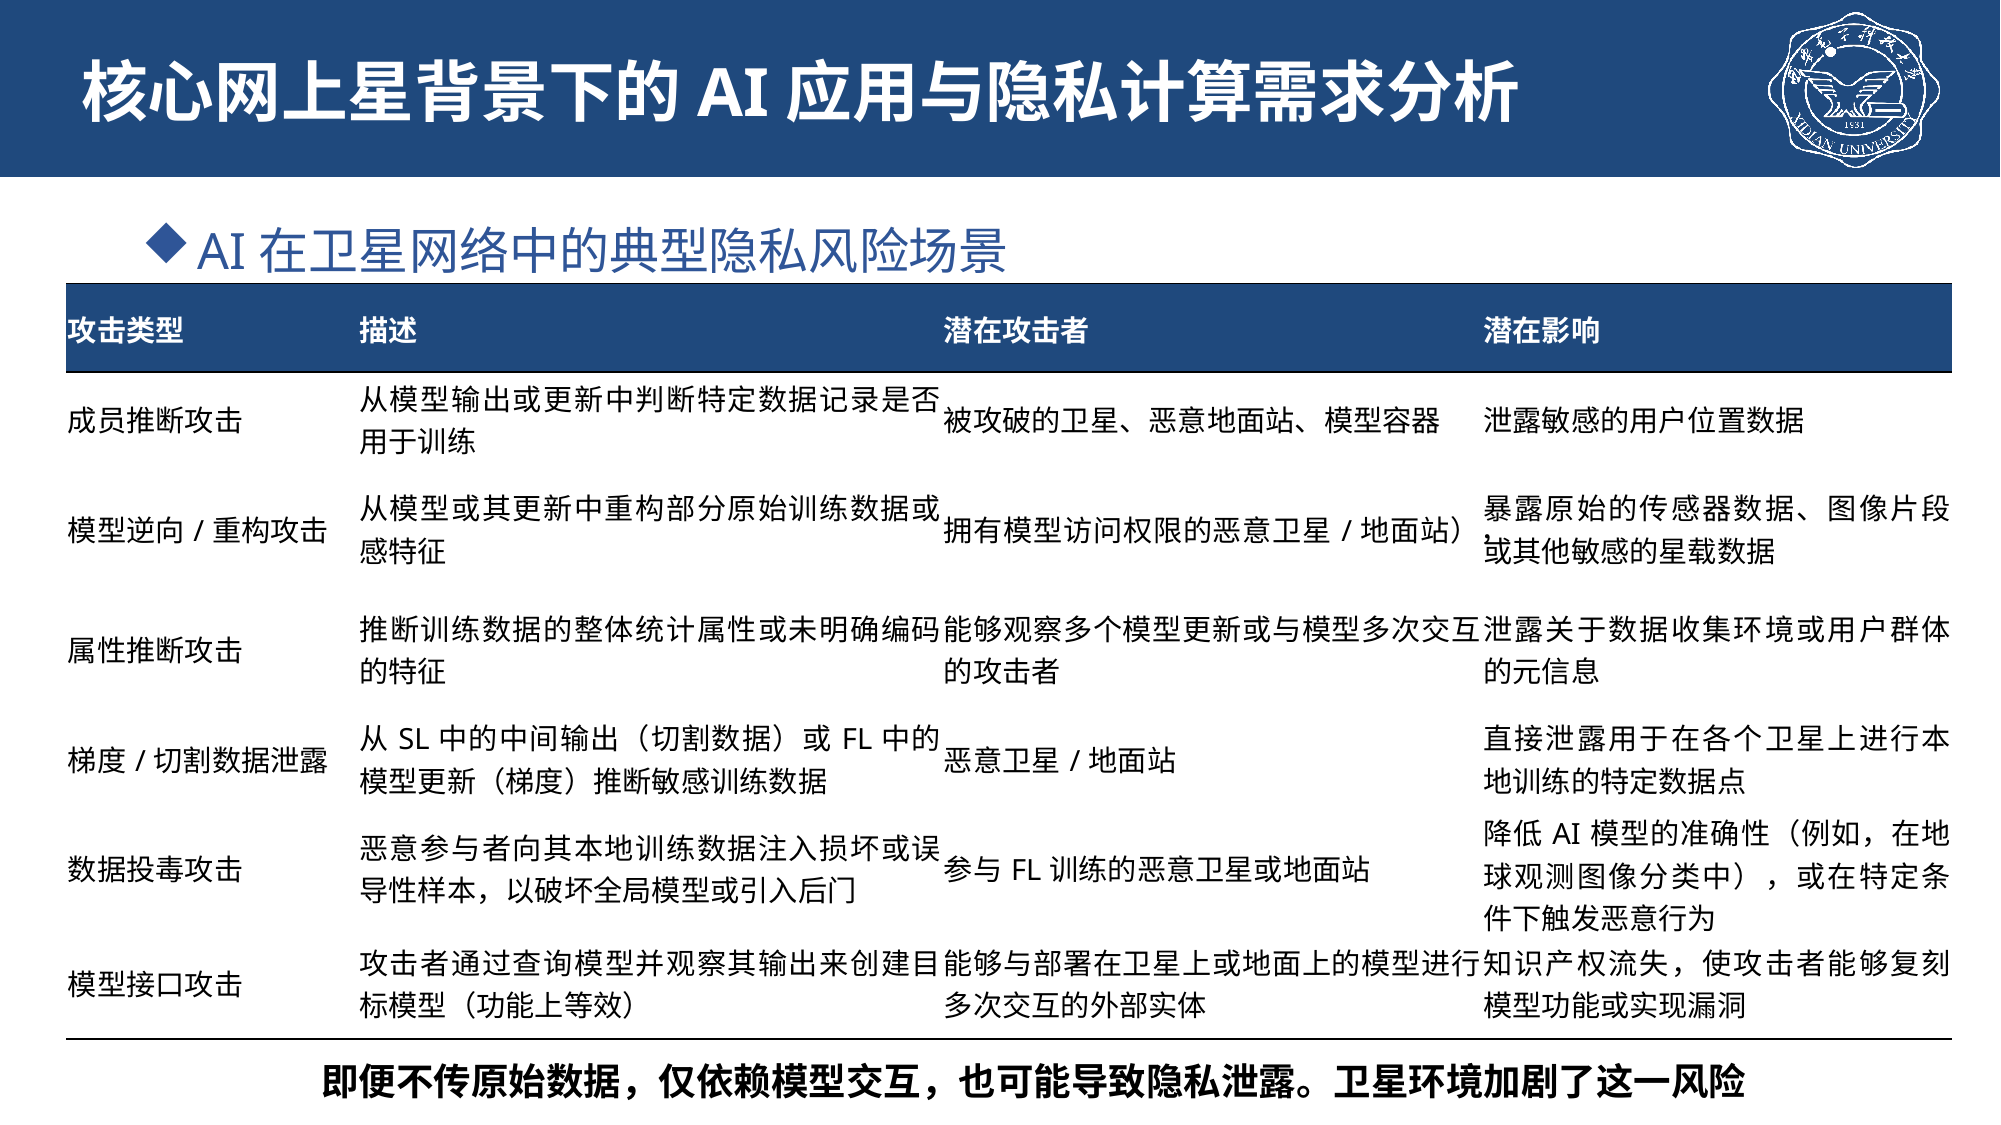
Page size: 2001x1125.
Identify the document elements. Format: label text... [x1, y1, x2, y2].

table_cell 推断训练数据的整体统计属性或未明确编码的特征 [358, 591, 943, 706]
table_cell 直接泄露用于在各个卫星上进行本地训练的特定数据点 [1482, 706, 1952, 809]
table_cell 恶意参与者向其本地训练数据注入损坏或误导性样本，以破坏全局模型或引入后门 [358, 809, 943, 924]
table_cell 泄露敏感的用户位置数据 [1482, 373, 1952, 464]
table_cell 能够与部署在卫星上或地面上的模型进行多次交互的外部实体 [943, 924, 1482, 1038]
table_cell 知识产权流失，使攻击者能够复刻模型功能或实现漏洞 [1482, 924, 1952, 1038]
table_cell 从模型输出或更新中判断特定数据记录是否用于训练 [358, 373, 943, 464]
table_cell 模型接口攻击 [66, 924, 358, 1038]
table_cell 能够观察多个模型更新或与模型多次交互的攻击者 [943, 591, 1482, 706]
table_cell 暴露原始的传感器数据、图像片段或其他敏感的星载数据 [1482, 464, 1952, 591]
table_cell 攻击者通过查询模型并观察其输出来创建目标模型（功能上等效） [358, 924, 943, 1038]
table_cell 属性推断攻击 [66, 591, 358, 706]
table_cell 被攻破的卫星、恶意地面站、模型容器 [943, 373, 1482, 464]
table_cell 泄露关于数据收集环境或用户群体的元信息 [1482, 591, 1952, 706]
table_cell 参与FL训练的恶意卫星或地面站 [943, 809, 1482, 924]
table_header 潜在影响 [1482, 284, 1952, 371]
table_cell 数据投毒攻击 [66, 809, 358, 924]
text_box [0, 0, 2000, 177]
text_box 核心网上星背景下的AI应用与隐私计算需求分析 [66, 43, 1660, 137]
table_cell 成员推断攻击 [66, 373, 358, 464]
table_cell 恶意卫星/地面站 [943, 706, 1482, 809]
table_header 潜在攻击者 [943, 284, 1482, 371]
table_cell 从模型或其更新中重构部分原始训练数据或感特征 [358, 464, 943, 591]
text_box AI在卫星网络中的典型隐私风险场景 [128, 183, 1865, 283]
picture [1768, 12, 1940, 168]
table_cell 拥有模型访问权限的恶意卫星/地面站）， [943, 464, 1482, 591]
text_box 即便不传原始数据，仅依赖模型交互，也可能导致隐私泄露。卫星环境加剧了这一风险 [181, 1051, 1886, 1111]
table_cell 降低AI模型的准确性（例如，在地球观测图像分类中），或在特定条件下触发恶意行为 [1482, 809, 1952, 924]
table_cell 梯度/切割数据泄露 [66, 706, 358, 809]
table_cell 模型逆向/重构攻击 [66, 464, 358, 591]
table_cell 从SL中的中间输出（切割数据）或FL中的模型更新（梯度）推断敏感训练数据 [358, 706, 943, 809]
table_header 描述 [358, 284, 943, 371]
table_header 攻击类型 [66, 284, 358, 371]
